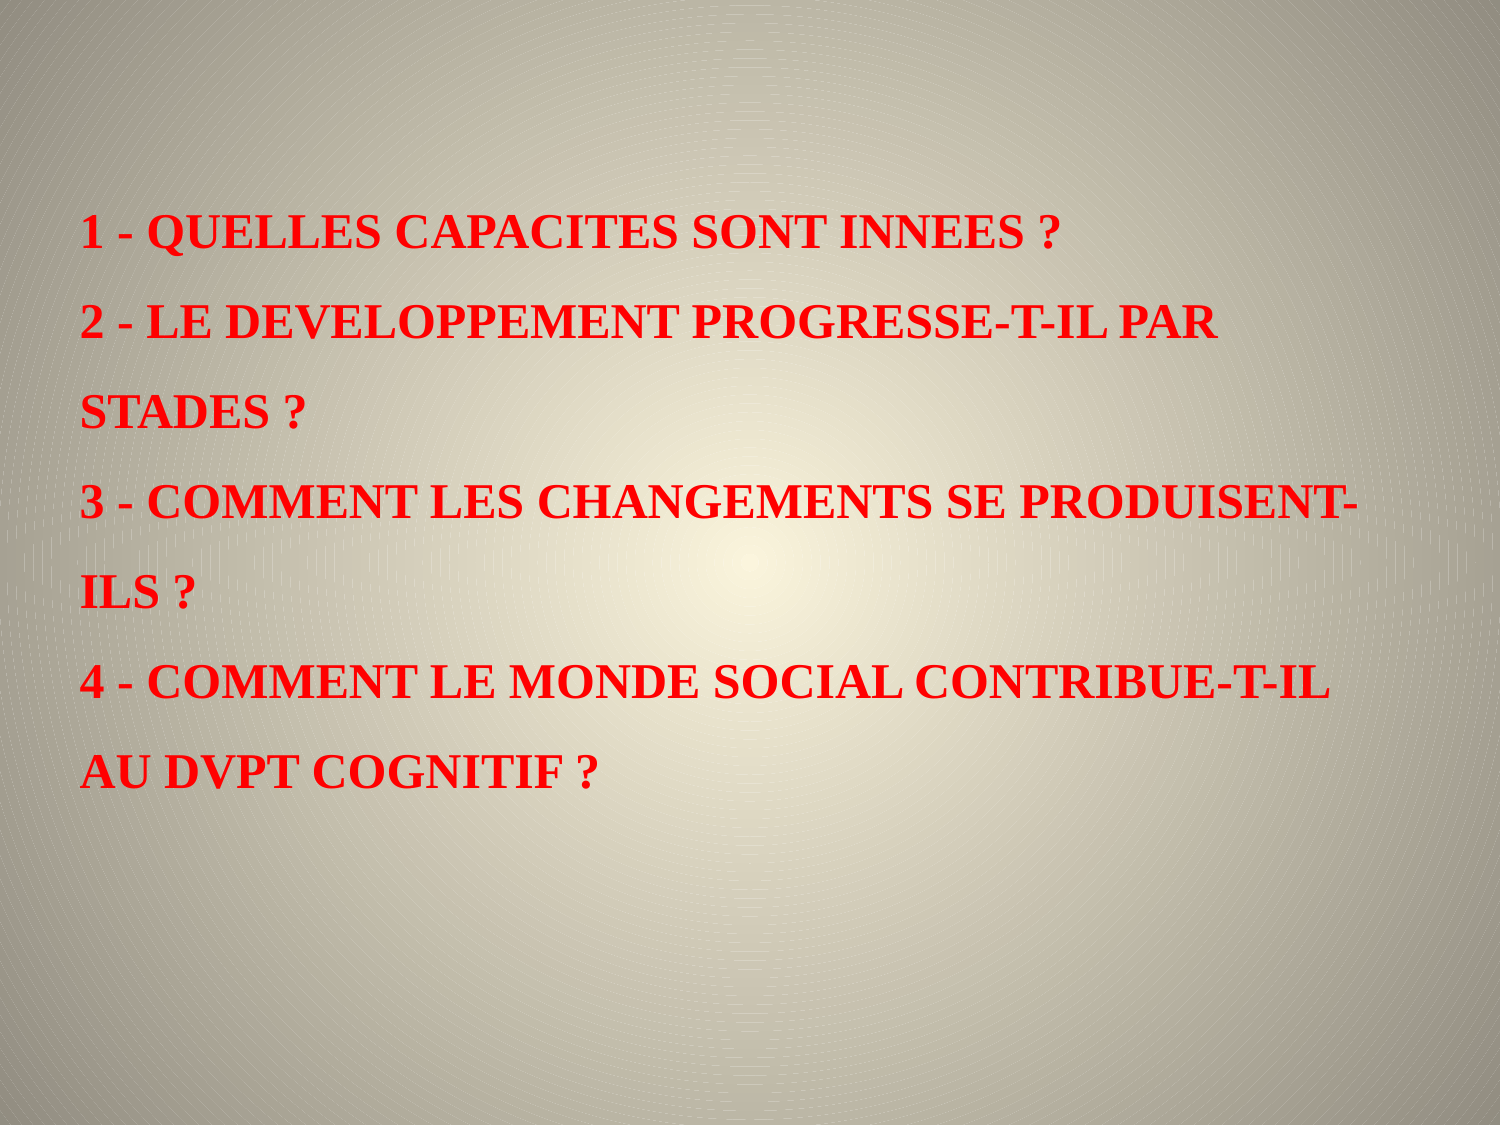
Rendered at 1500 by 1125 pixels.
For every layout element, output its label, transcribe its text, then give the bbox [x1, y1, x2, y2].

text_box 1 - QUELLES CAPACITES SONT INNEES ? 2 - LE DEVELOPPEMENT PROGRESSE-T-IL PAR STADES ? 3 - COMMENT LES CHANGEMENTS SE PRODUISENT-ILS ? 4 - COMMENT LE MONDE SOCIAL CONTRIBUE-T-IL AU DVPT COGNITIF ? [64, 160, 1424, 866]
